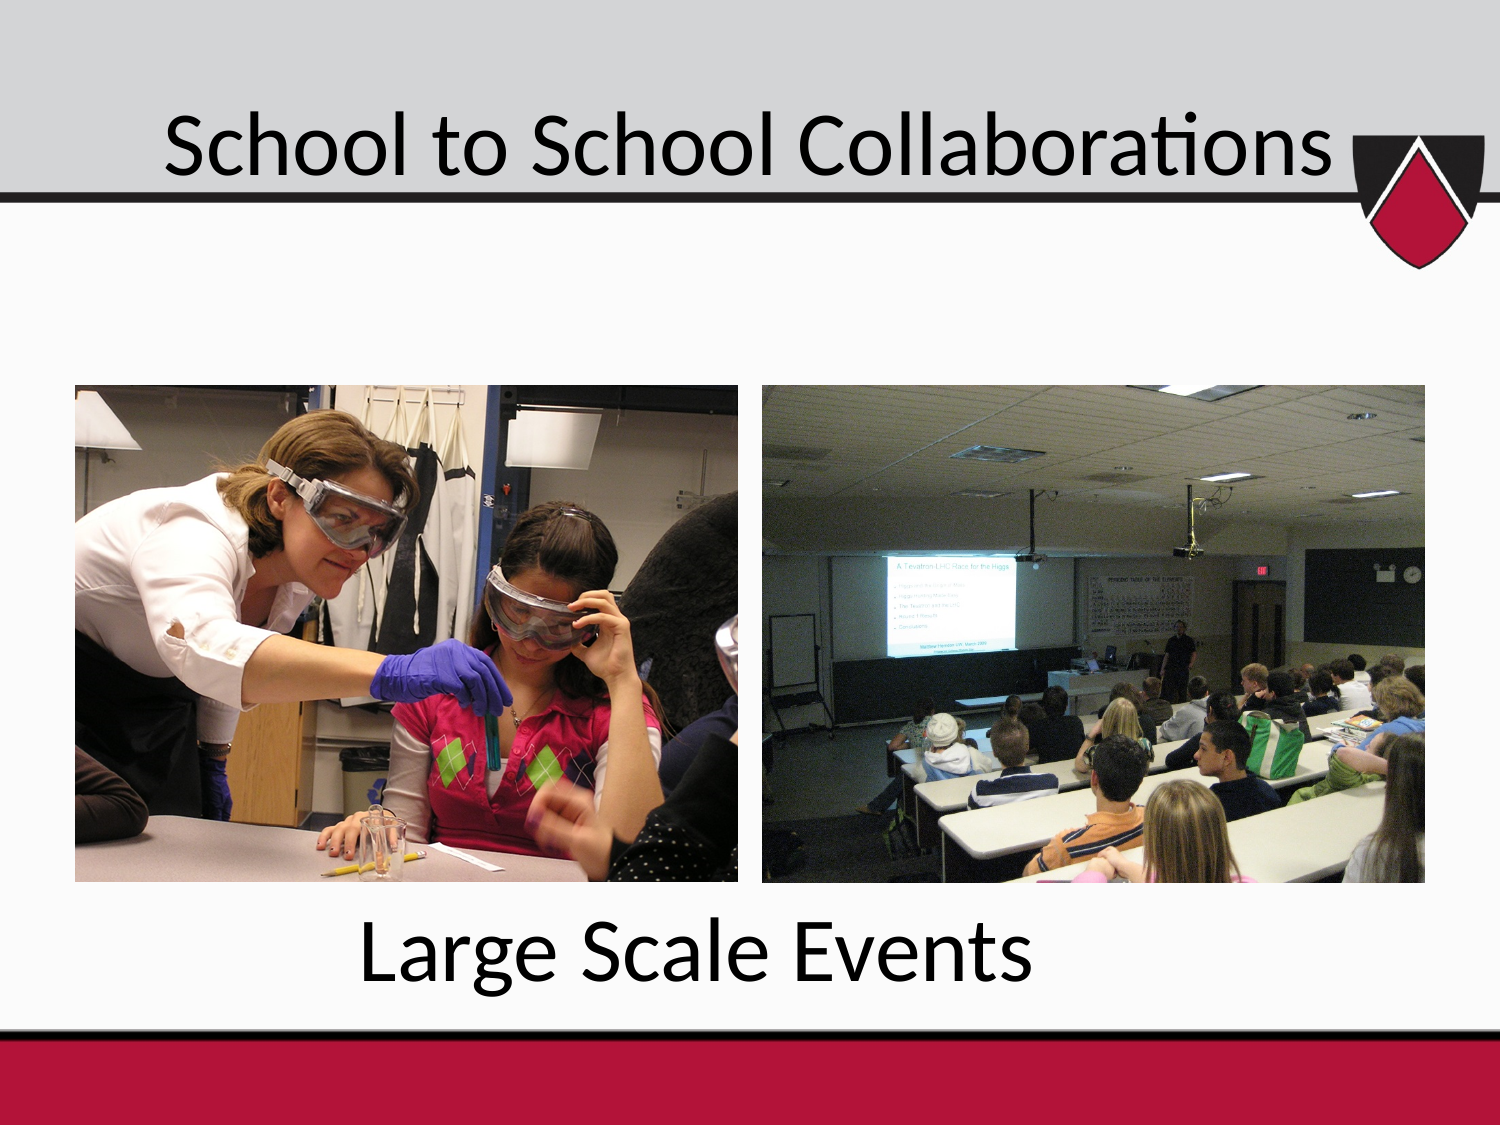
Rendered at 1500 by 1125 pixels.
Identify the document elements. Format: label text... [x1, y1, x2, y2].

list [762, 384, 1426, 883]
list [74, 385, 738, 883]
picture [0, 0, 1500, 1125]
title School to School Collaborations [75, 45, 1425, 233]
text_box Large Scale Events [343, 881, 1182, 1007]
